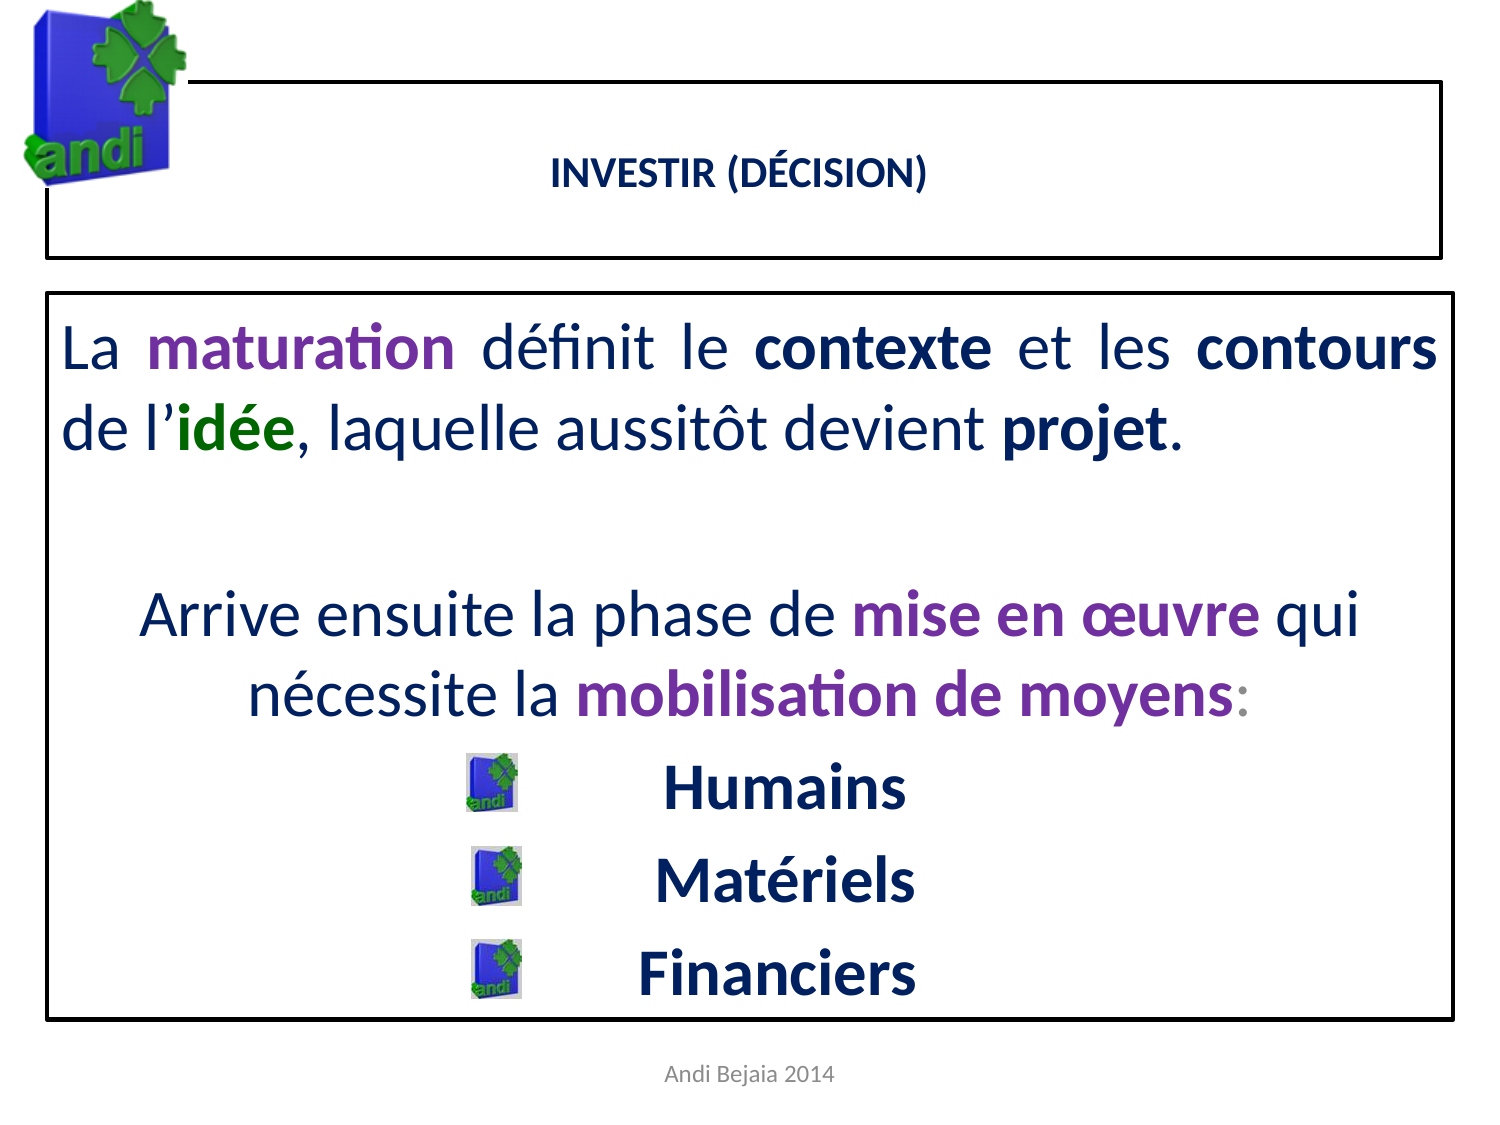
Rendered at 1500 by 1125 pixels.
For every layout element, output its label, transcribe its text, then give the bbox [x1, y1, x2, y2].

picture [466, 753, 518, 812]
picture [471, 846, 522, 906]
picture [471, 939, 522, 999]
title Investir (Décision) [45, 80, 1443, 260]
picture [23, 0, 188, 189]
footer Andi Bejaia 2014 [512, 1042, 988, 1103]
list La maturation définit le contexte et les contours de l’idée, laquelle aussitôt devient projet. Arrive ensuite la phase de mise en œuvre qui nécessite la mobilisation de moyens: Humains Matériels Financiers [45, 291, 1455, 1022]
